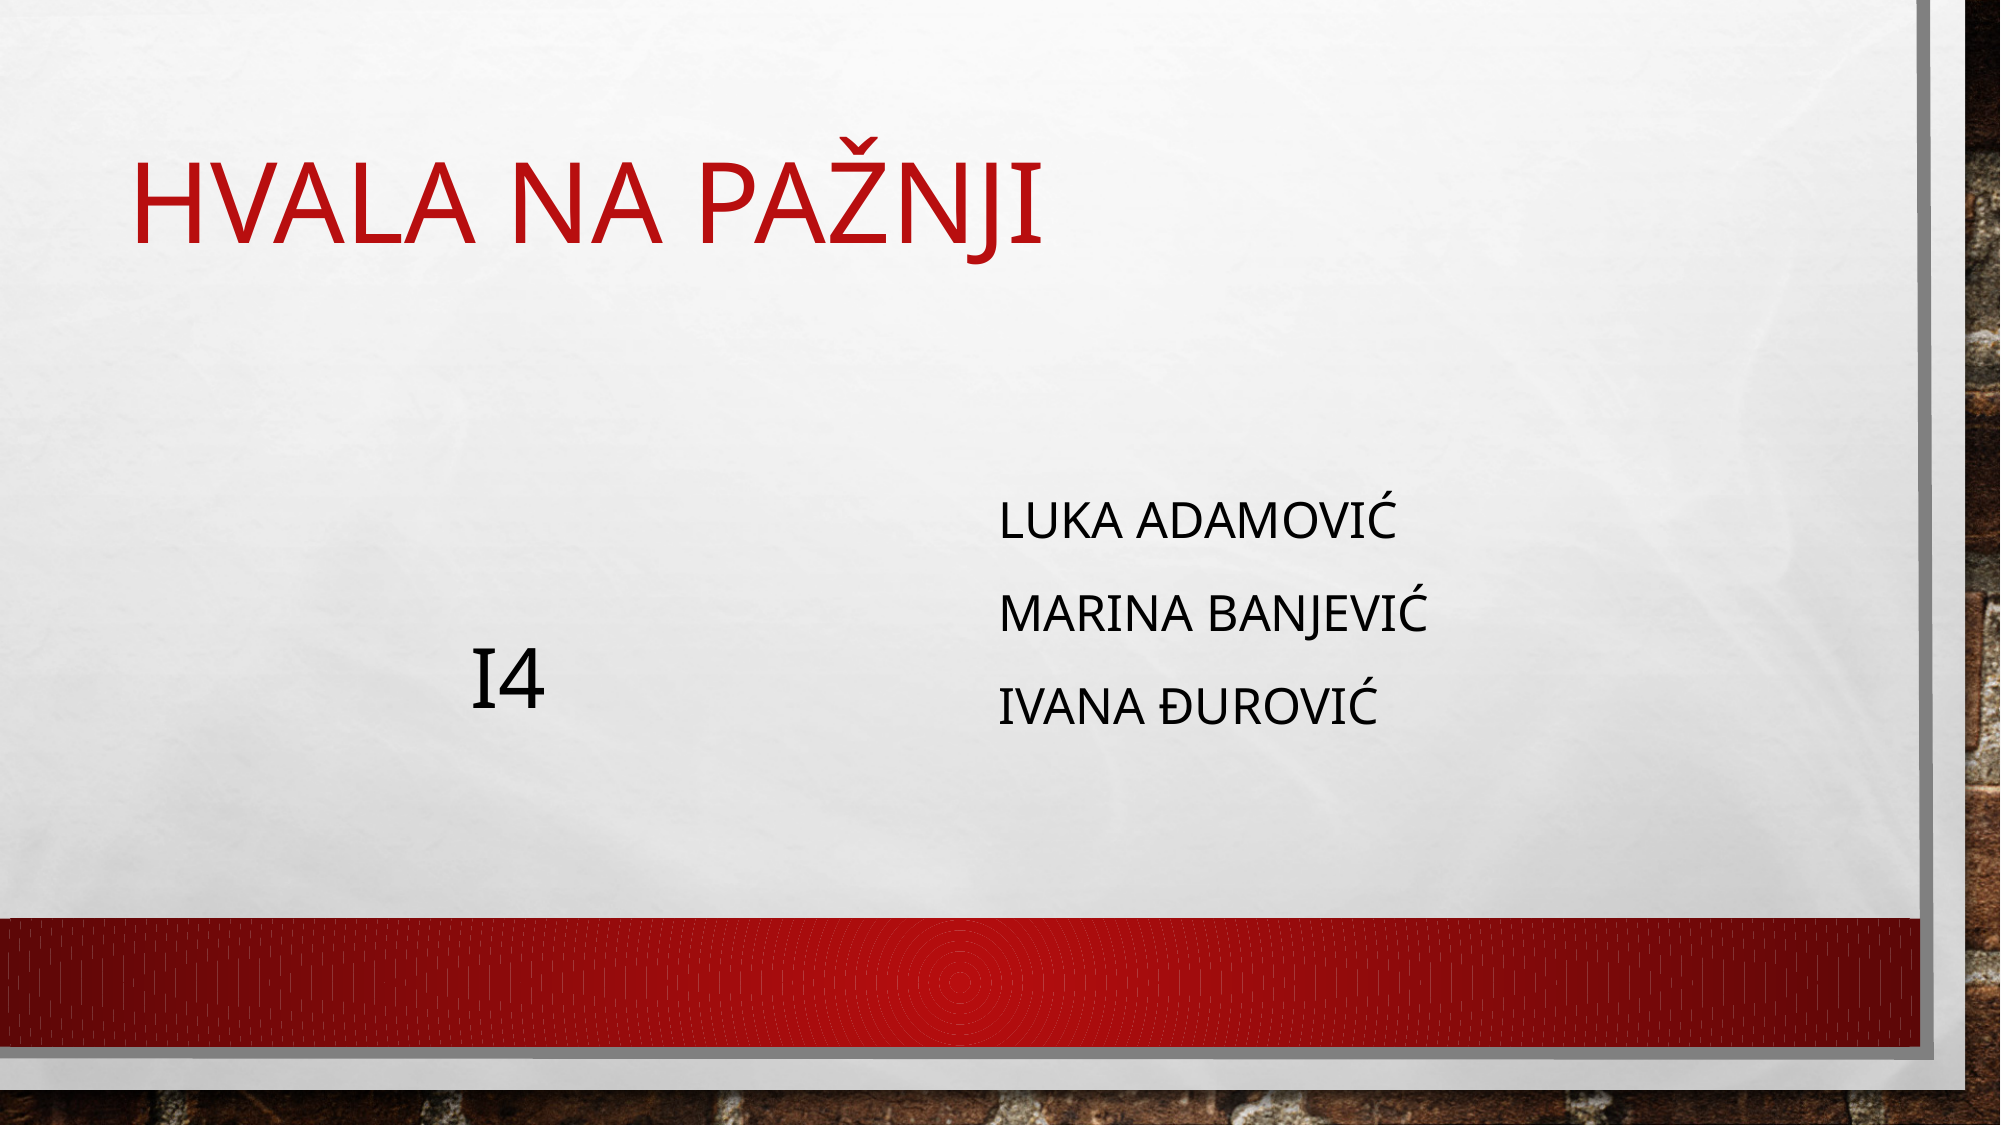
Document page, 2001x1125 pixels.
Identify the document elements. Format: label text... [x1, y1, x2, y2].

title Hvala na pažnji [112, 112, 1818, 303]
list I4 [455, 597, 709, 787]
list Luka adamoviĆ Marina Banjević Ivana đurović [983, 469, 1818, 882]
picture [0, 0, 2000, 1125]
